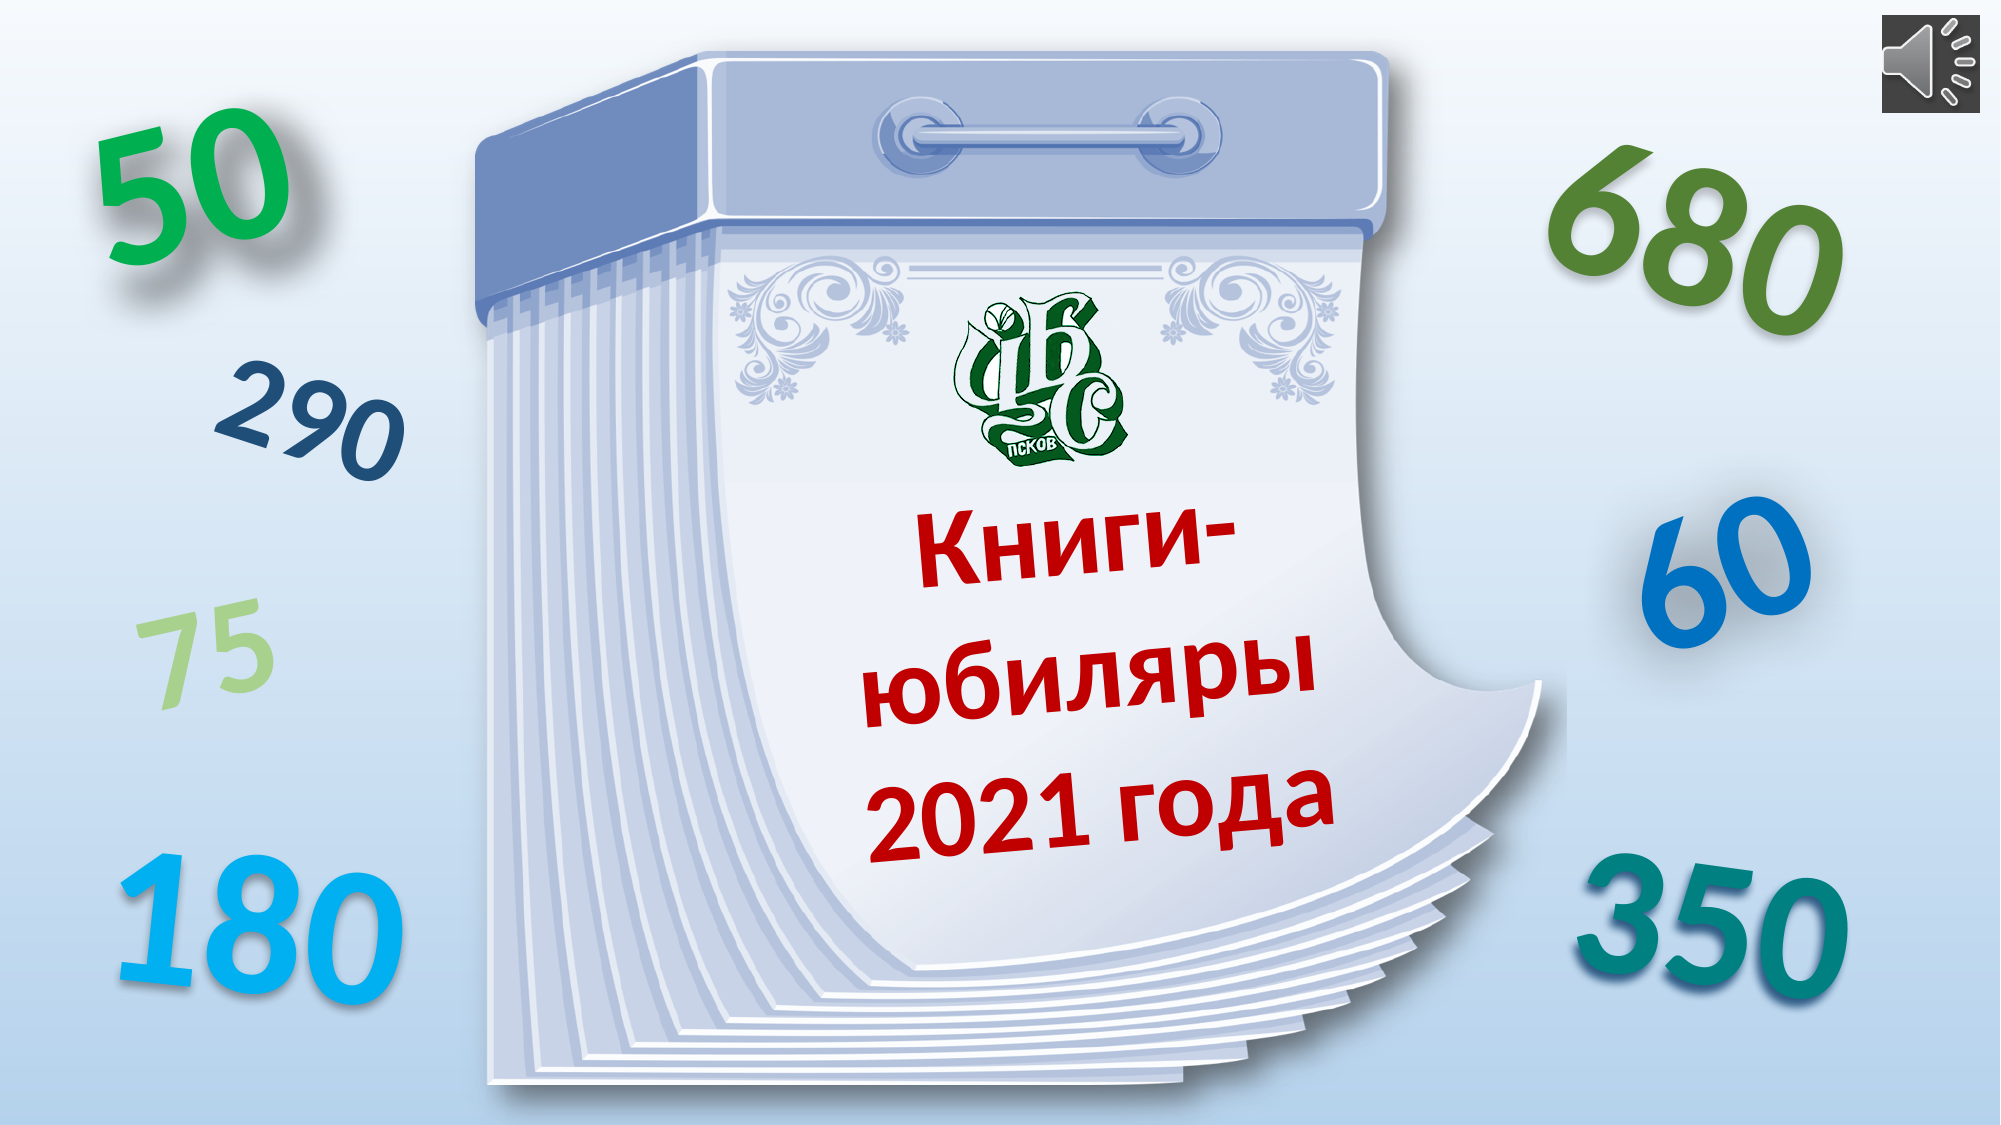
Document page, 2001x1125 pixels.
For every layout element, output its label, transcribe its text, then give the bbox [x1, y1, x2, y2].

text_box 75 [104, 536, 317, 751]
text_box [1881, 14, 1982, 115]
text_box 290 [186, 299, 408, 529]
text_box 680 [1567, 54, 1951, 377]
text_box 50 [43, 0, 408, 324]
text_box 60 [1573, 357, 1999, 708]
text_box 350 [1567, 775, 1999, 1067]
picture [408, 19, 1567, 1125]
text_box 180 [77, 769, 408, 1058]
